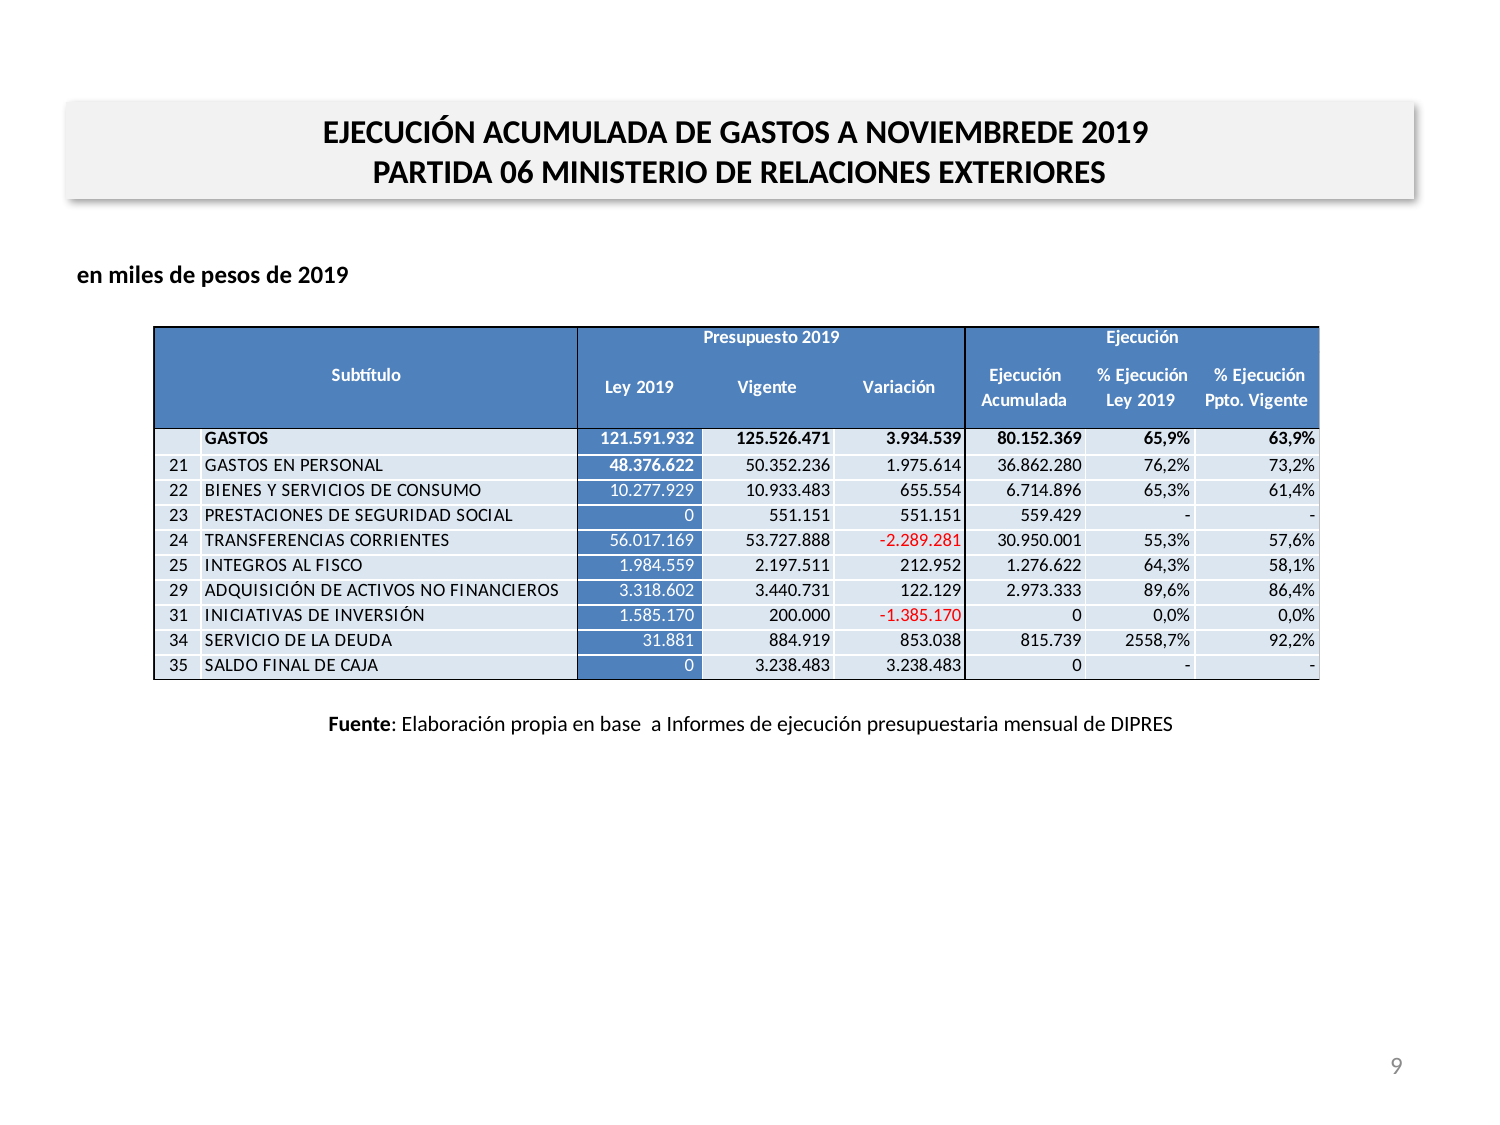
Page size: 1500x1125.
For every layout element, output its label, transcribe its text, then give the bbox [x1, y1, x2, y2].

picture [153, 325, 1321, 682]
slide_number 9 [1067, 1035, 1418, 1095]
text_box EJECUCIÓN ACUMULADA DE GASTOS A NOVIEMBREDE 2019 PARTIDA 06 MINISTERIO DE RELACIONES EXTERIORES [66, 102, 1414, 199]
footer Fuente: Elaboración propia en base a Informes de ejecución presupuestaria mensual de DIPRES [62, 692, 1441, 753]
text_box en miles de pesos de 2019 [62, 251, 1412, 327]
